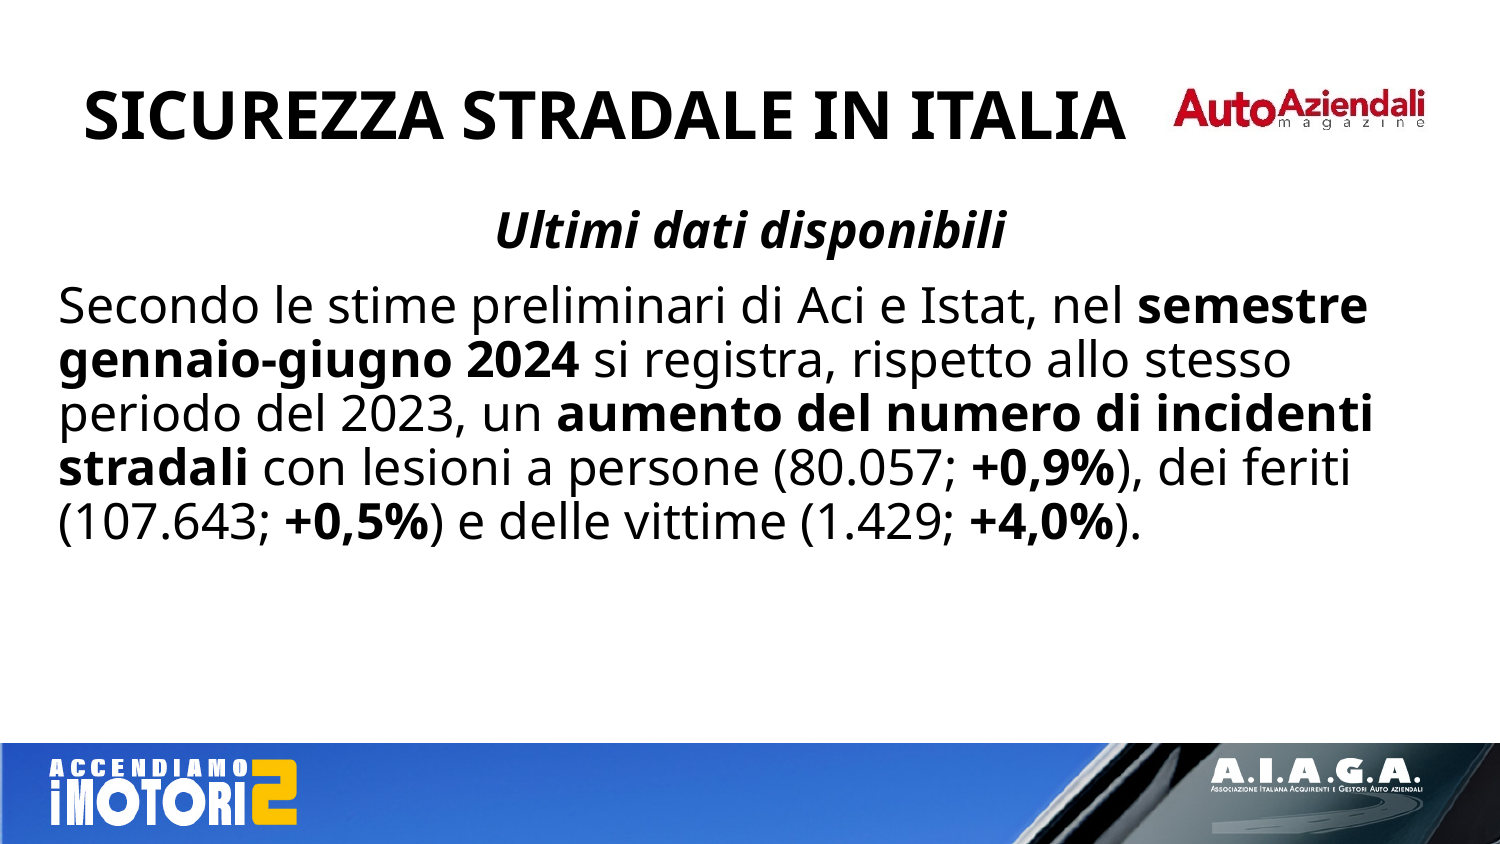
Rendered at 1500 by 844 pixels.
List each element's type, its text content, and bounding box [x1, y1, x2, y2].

picture [1165, 76, 1435, 141]
picture [0, 743, 1500, 844]
text_box SICUREZZA STRADALE IN ITALIA [68, 36, 1154, 200]
text_box [43, 11, 1129, 175]
list Ultimi dati disponibili Secondo le stime preliminari di Aci e Istat, nel semestre gennaio-giugno 2024 si registra, rispetto allo stesso periodo del 2023, un aumento del numero di incidenti stradali con lesioni a persone (80.057; +0,9%), dei feriti (107.643; +0,5%) e delle vittime (1.429; +4,0%). [43, 198, 1458, 681]
